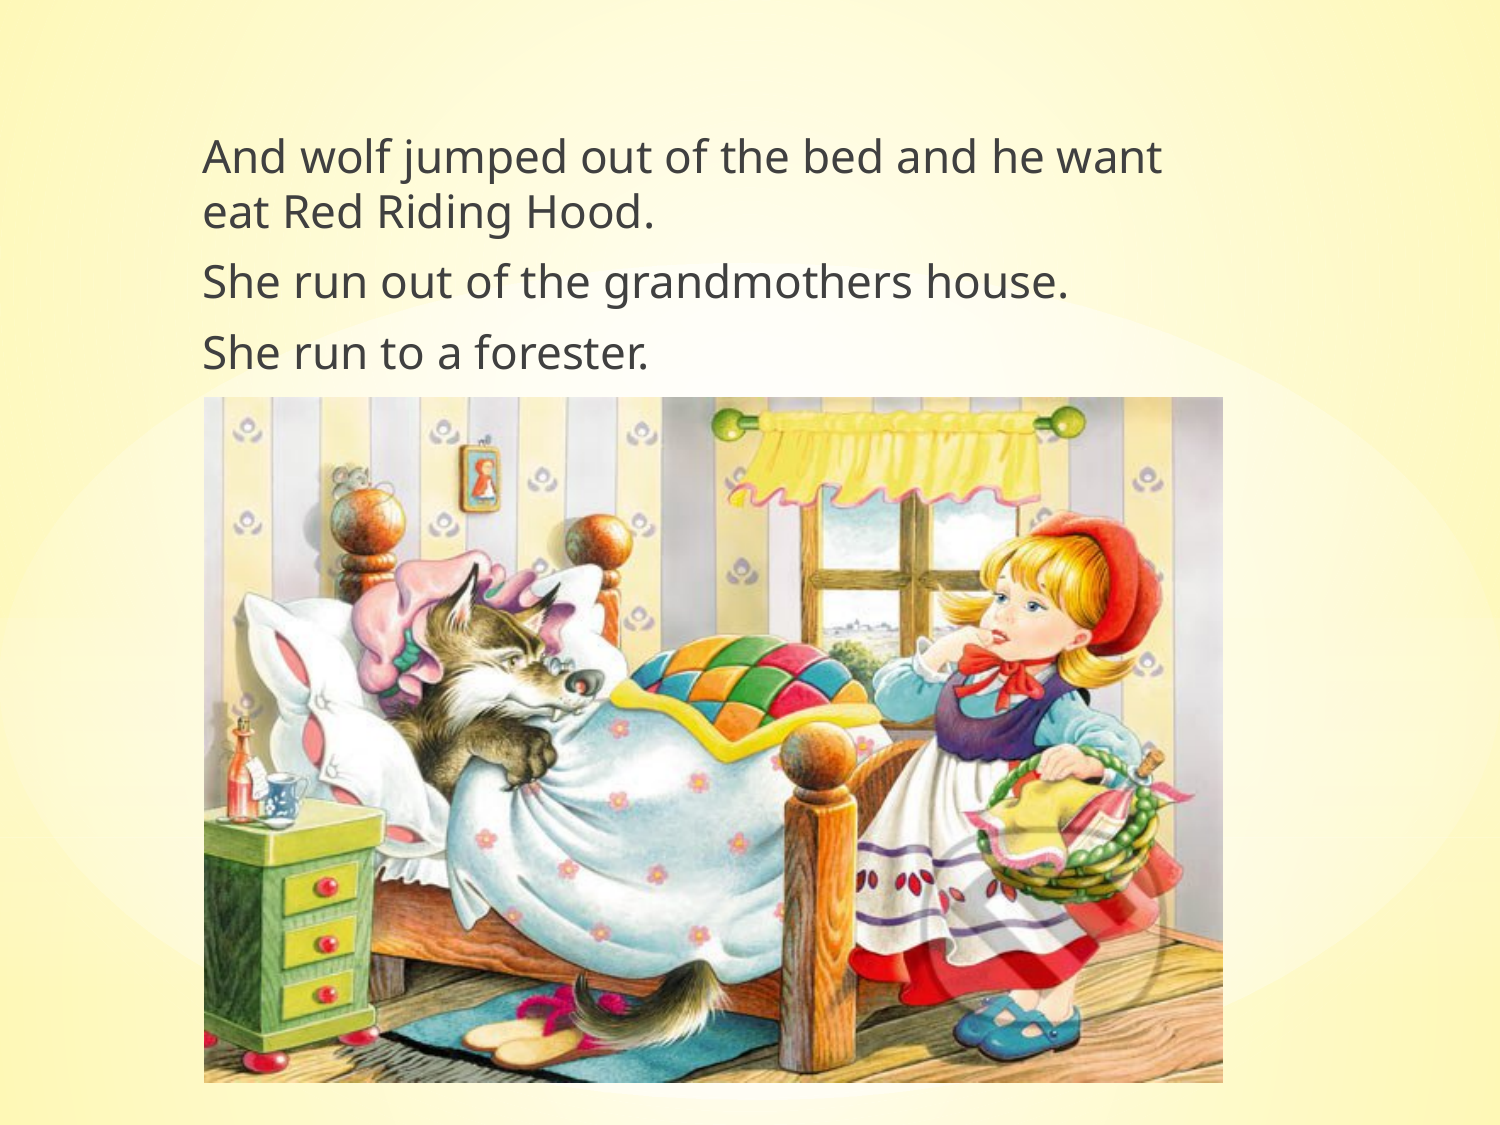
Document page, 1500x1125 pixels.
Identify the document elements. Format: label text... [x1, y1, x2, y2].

list And wolf jumped out of the bed and he want eat Red Riding Hood. She run out of the grandmothers house. She run to a forester. [187, 120, 1238, 690]
picture [204, 396, 1223, 1083]
